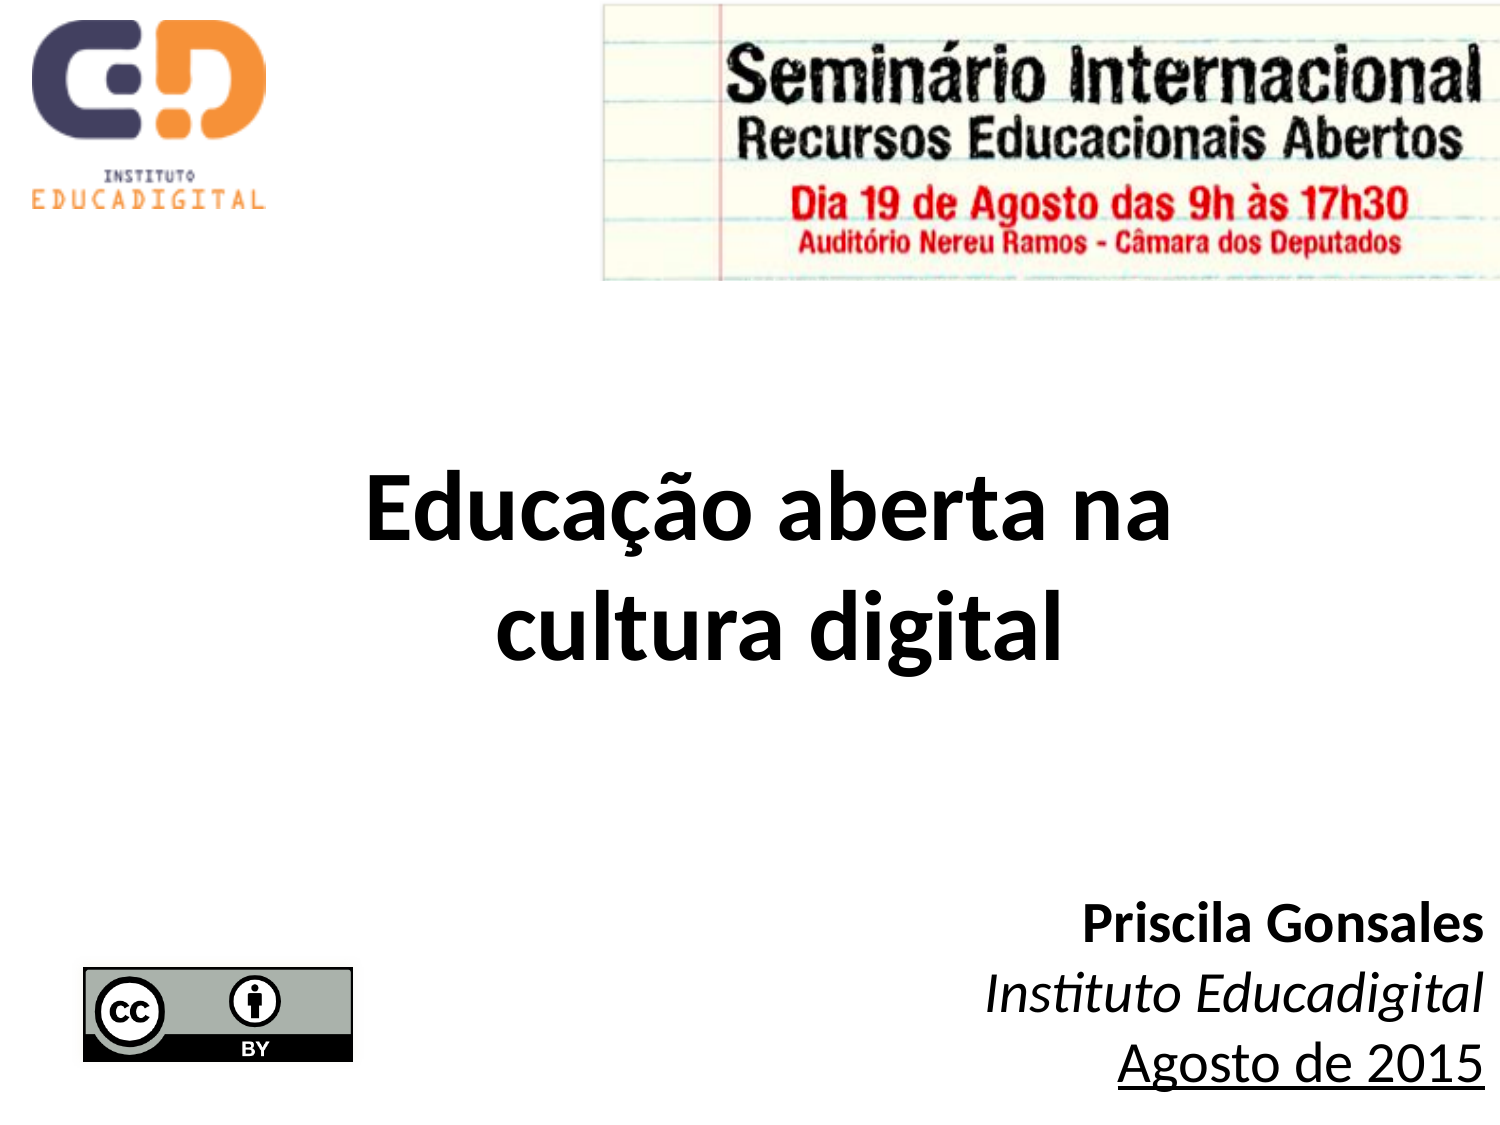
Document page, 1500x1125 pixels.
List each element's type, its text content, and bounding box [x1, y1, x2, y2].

text_box Educação aberta na cultura digital [217, 433, 1344, 688]
picture [32, 20, 267, 210]
text_box Priscila Gonsales Instituto Educadigital Agosto de 2015 [767, 876, 1500, 1102]
picture [82, 966, 353, 1062]
picture [599, 0, 1500, 282]
